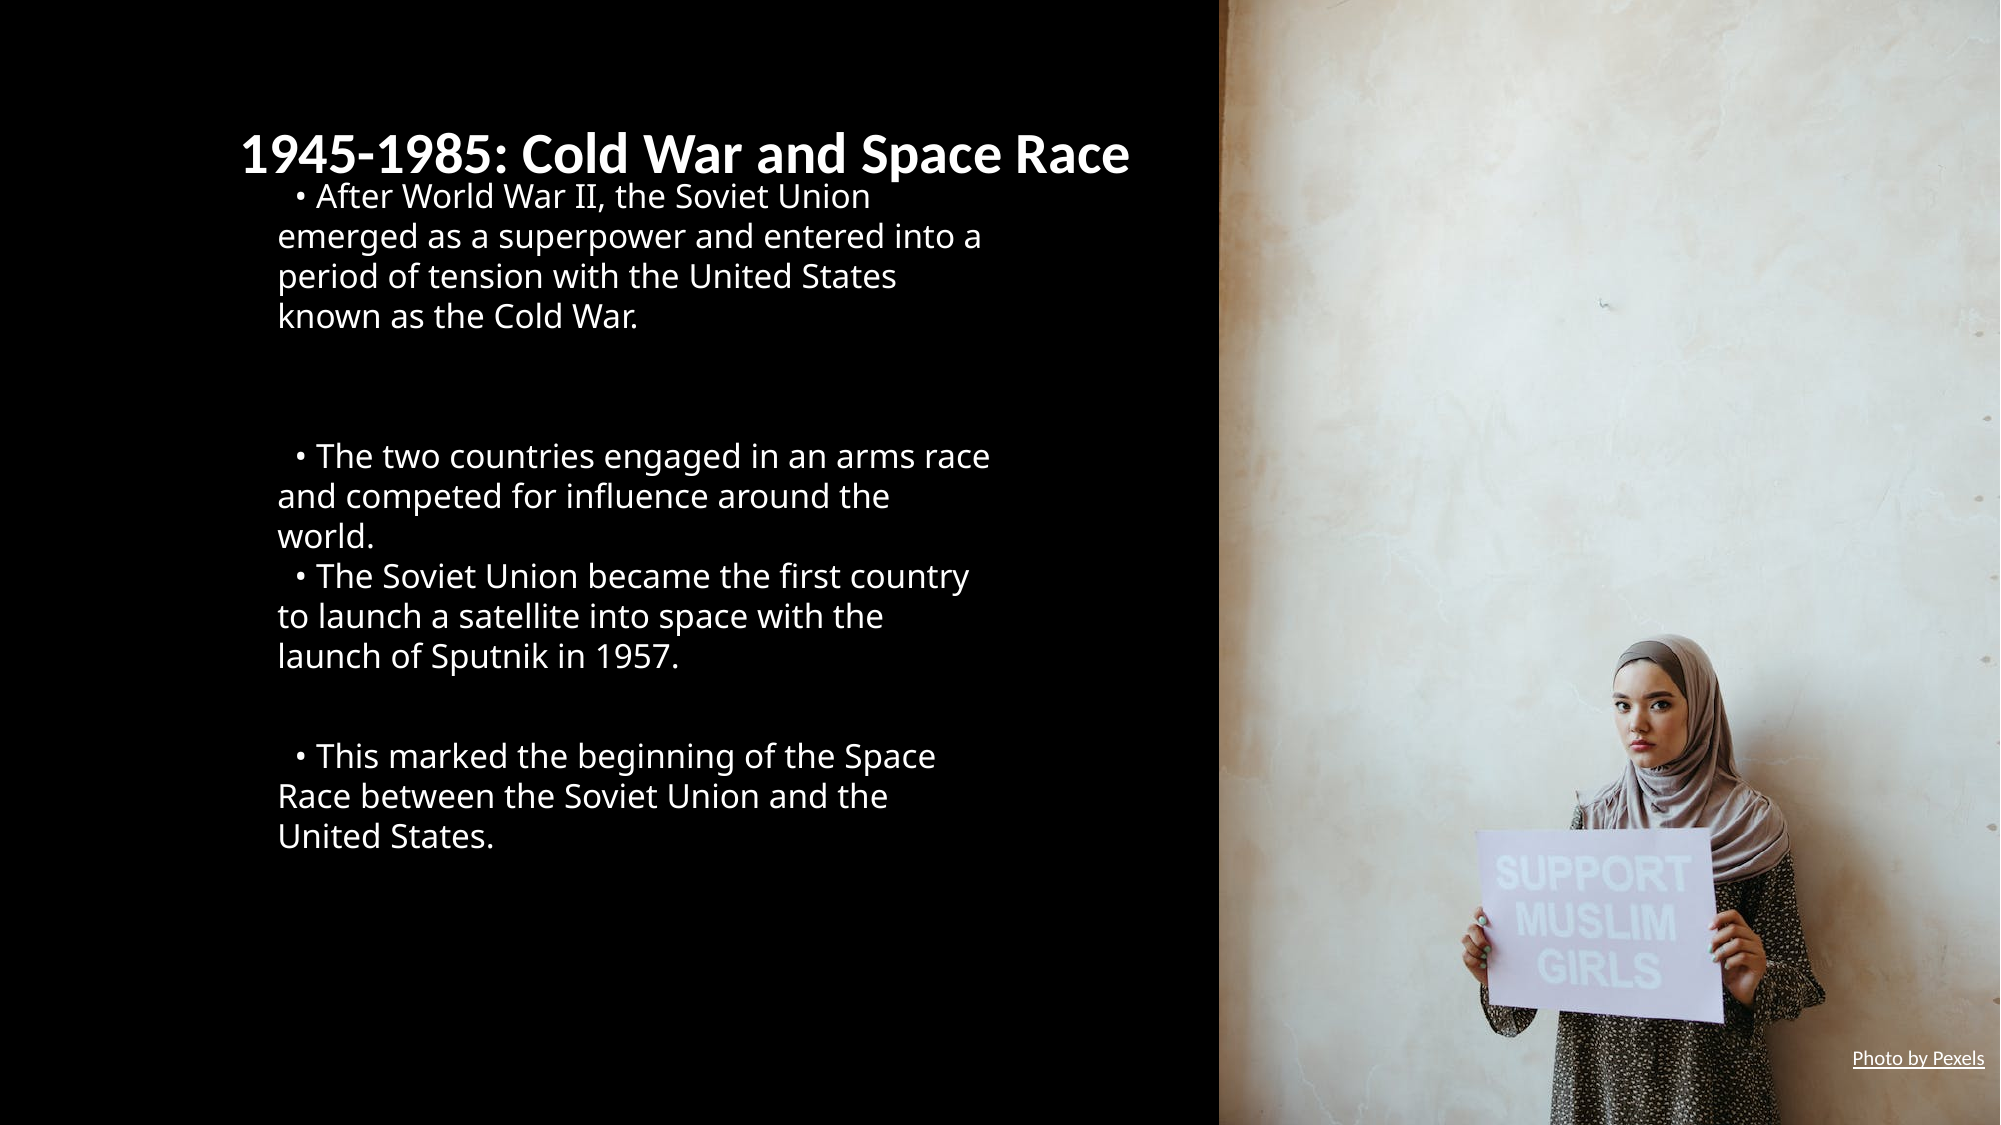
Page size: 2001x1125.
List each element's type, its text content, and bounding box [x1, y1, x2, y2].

text_box • The Soviet Union became the first country to launch a satellite into space with the launch of Sputnik in 1957. [262, 577, 1013, 653]
text_box • The two countries engaged in an arms race and competed for influence around the world. [262, 457, 1013, 533]
picture [1219, 0, 2000, 1125]
text_box • After World War II, the Soviet Union emerged as a superpower and entered into a period of tension with the United States known as the Cold War. [262, 217, 1013, 293]
text_box • This marked the beginning of the Space Race between the Soviet Union and the United States. [262, 757, 1013, 833]
text_box 1945-1985: Cold War and Space Race [225, 112, 1219, 188]
